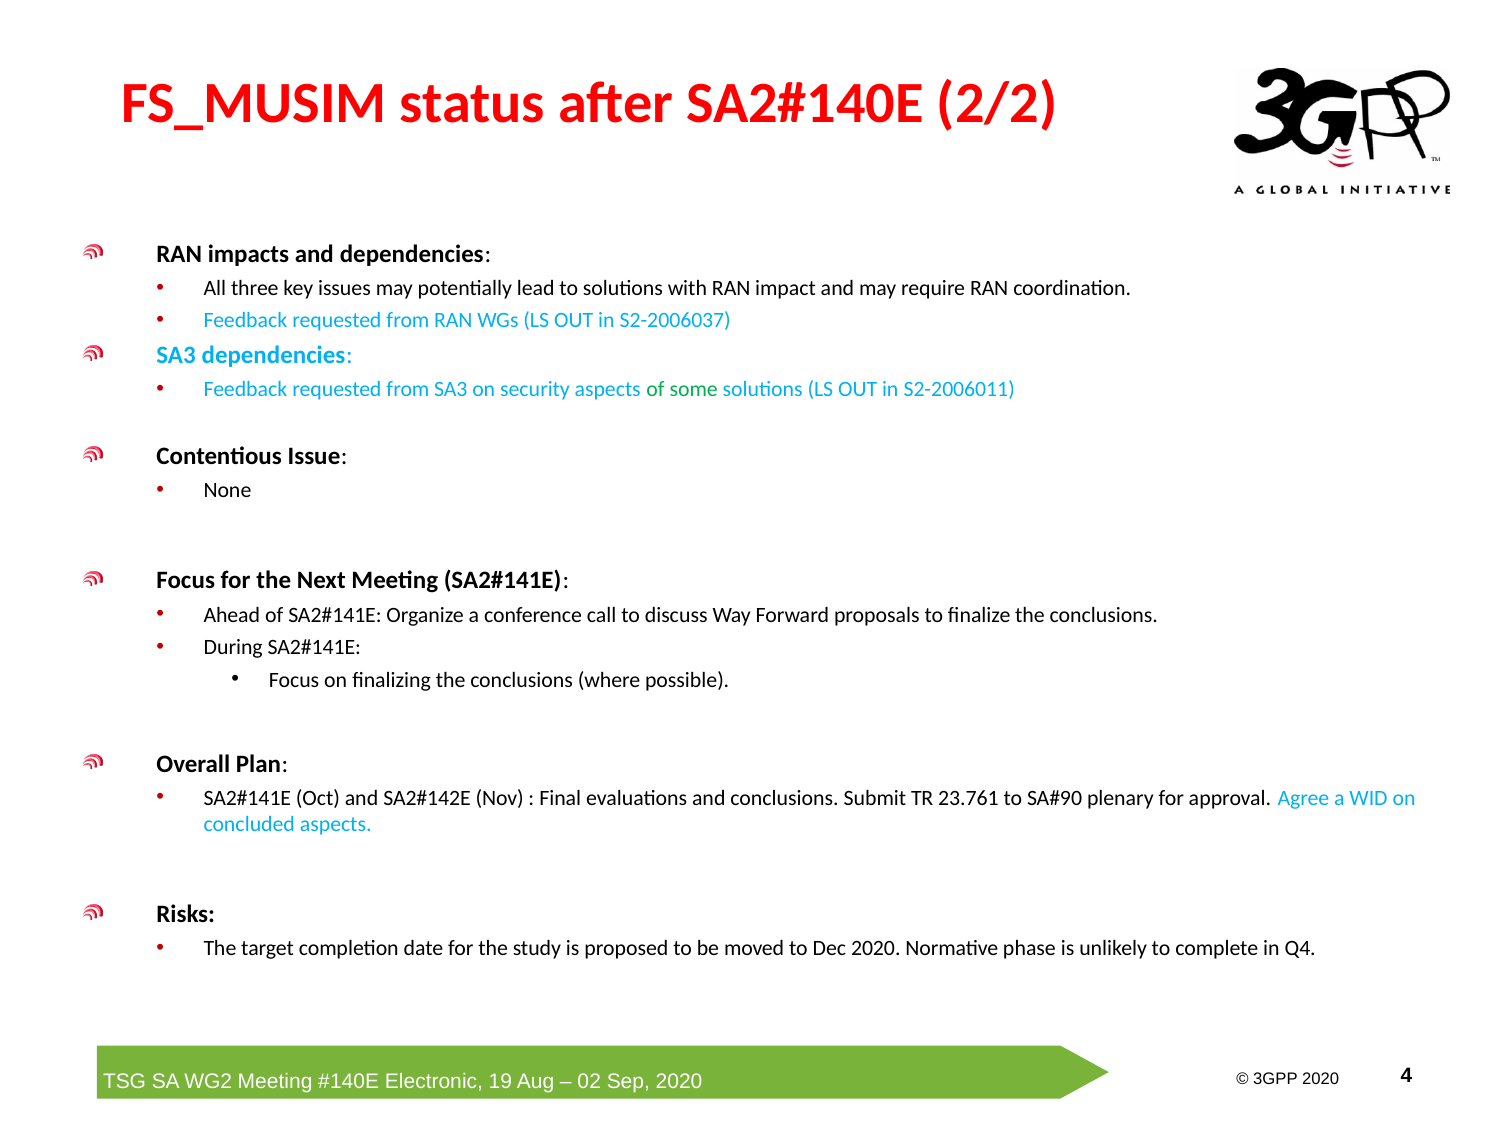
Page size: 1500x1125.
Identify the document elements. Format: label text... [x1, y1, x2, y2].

title FS_MUSIM status after SA2#140E (2/2) [29, 34, 1150, 164]
picture [81, 243, 100, 261]
picture [81, 344, 100, 363]
picture [81, 903, 100, 922]
picture [81, 445, 100, 464]
picture [81, 570, 100, 588]
picture [81, 753, 100, 771]
picture [1234, 68, 1450, 194]
list RAN impacts and dependencies: All three key issues may potentially lead to solutions with RAN impact and may require RAN coordination. Feedback requested from RAN WGs (LS OUT in S2-2006037) SA3 dependencies: Feedback requested from SA3 on security aspects of some solutions (LS OUT in S2-2006011) Contentious Issue: None Focus for the Next Meeting (SA2#141E): Ahead of SA2#141E: Organize a conference call to discuss Way Forward proposals to finalize the conclusions. During SA2#141E: Focus on finalizing the conclusions (where possible). Overall Plan: SA2#141E (Oct) and SA2#142E (Nov) : Final evaluations and conclusions. Submit TR 23.761 to SA#90 plenary for approval. Agree a WID on concluded aspects. Risks: The target completion date for the study is proposed to be moved to Dec 2020. Normative phase is unlikely to complete in Q4. [66, 229, 1470, 1022]
